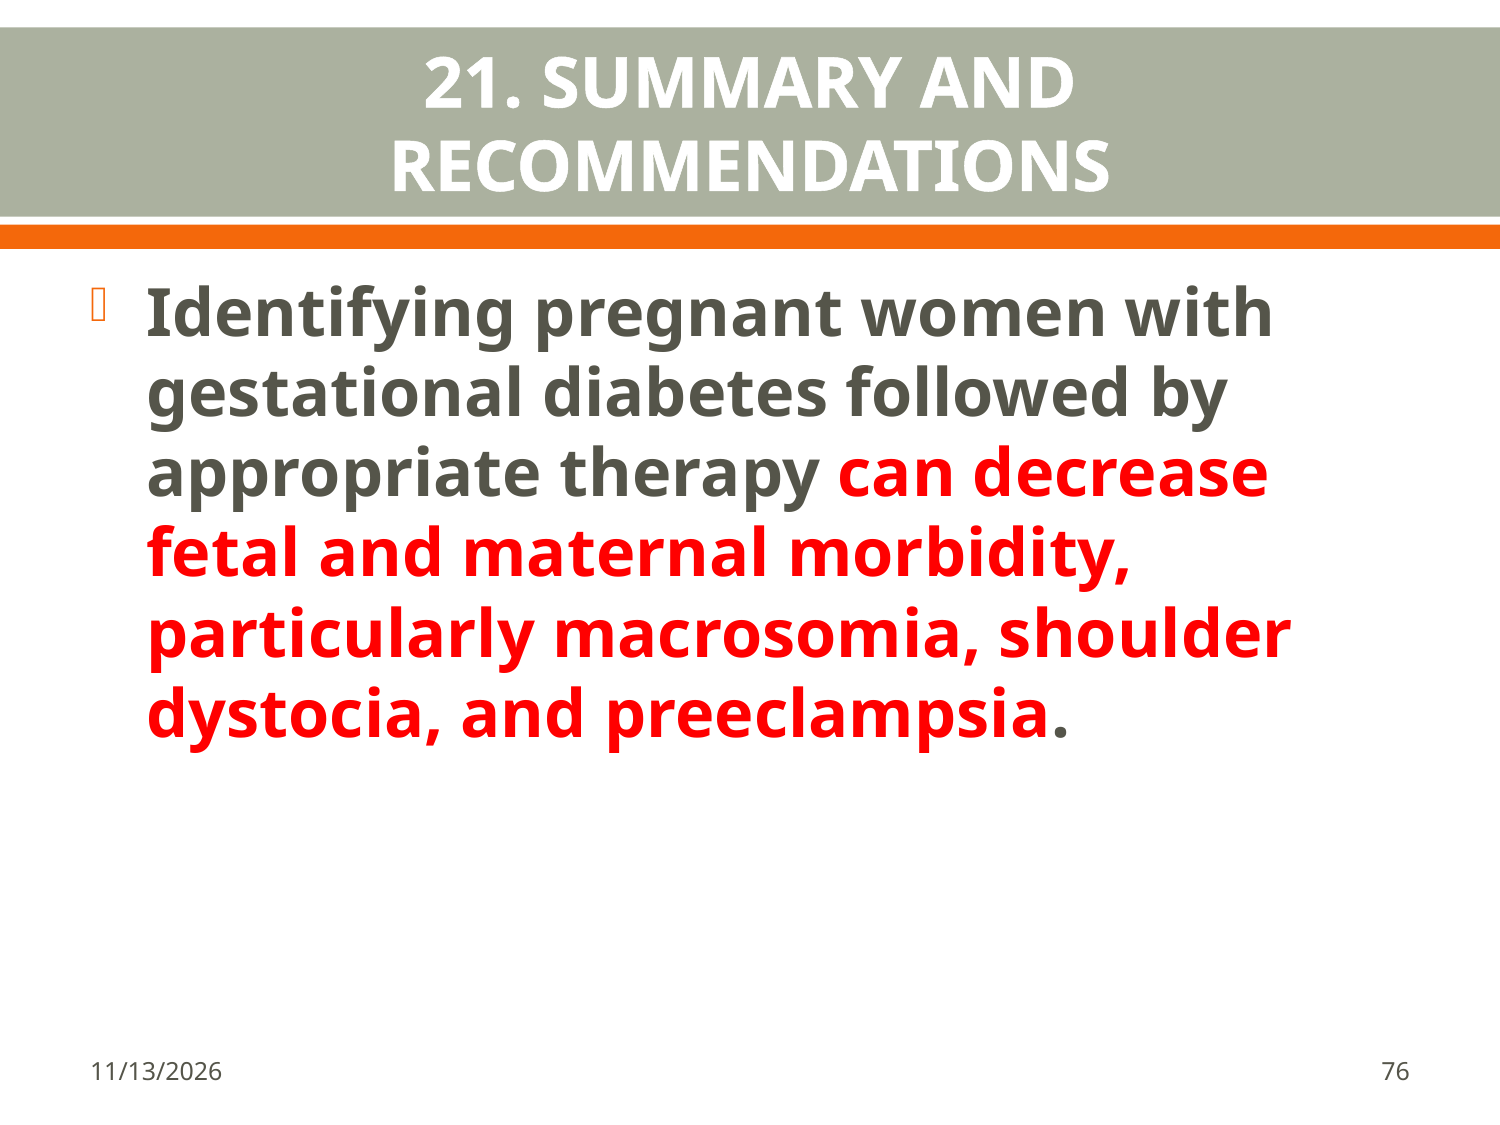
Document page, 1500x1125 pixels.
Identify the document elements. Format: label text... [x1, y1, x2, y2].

slide_number 76 [1074, 1042, 1425, 1103]
list Identifying pregnant women with gestational diabetes followed by appropriate therapy can decrease fetal and maternal morbidity, particularly macrosomia, shoulder dystocia, and preeclampsia. [75, 262, 1425, 1005]
title 21. SUMMARY AND RECOMMENDATIONS [75, 29, 1425, 213]
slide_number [75, 1042, 425, 1103]
